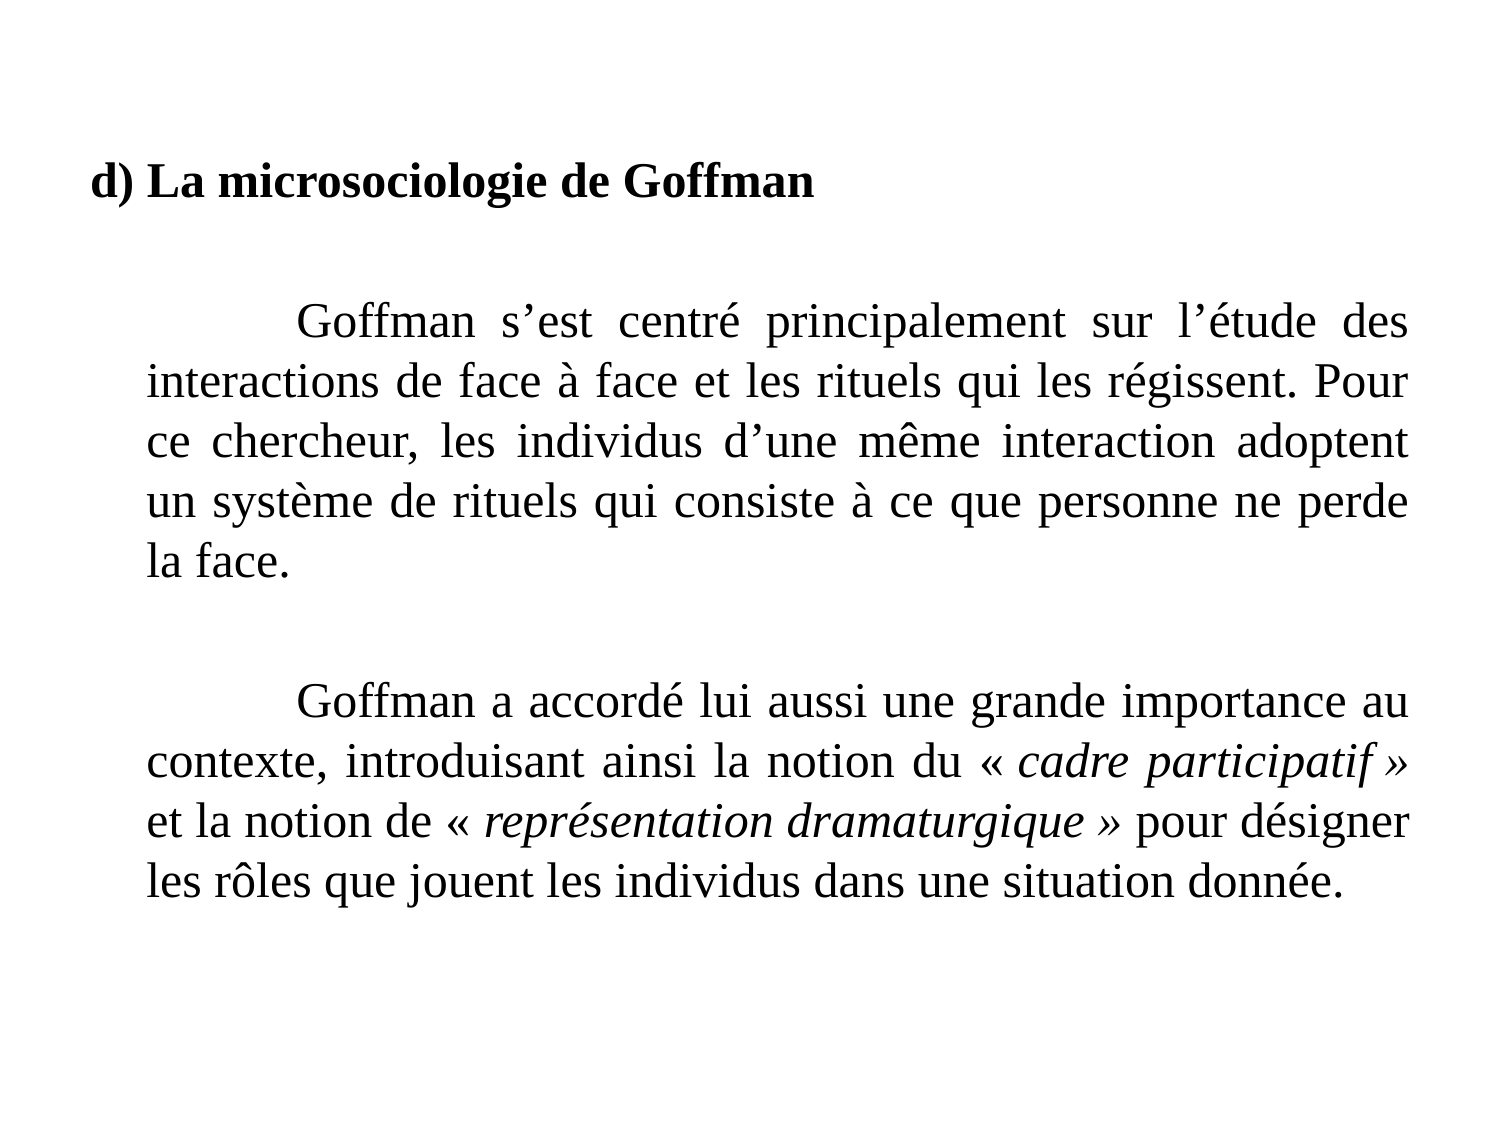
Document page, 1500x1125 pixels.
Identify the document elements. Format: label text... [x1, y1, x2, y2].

list d) La microsociologie de Goffman Goffman s’est centré principalement sur l’étude des interactions de face à face et les rituels qui les régissent. Pour ce chercheur, les individus d’une même interaction adoptent un système de rituels qui consiste à ce que personne ne perde la face. Goffman a accordé lui aussi une grande importance au contexte, introduisant ainsi la notion du « cadre participatif » et la notion de « représentation dramaturgique » pour désigner les rôles que jouent les individus dans une situation donnée. [75, 70, 1425, 1005]
